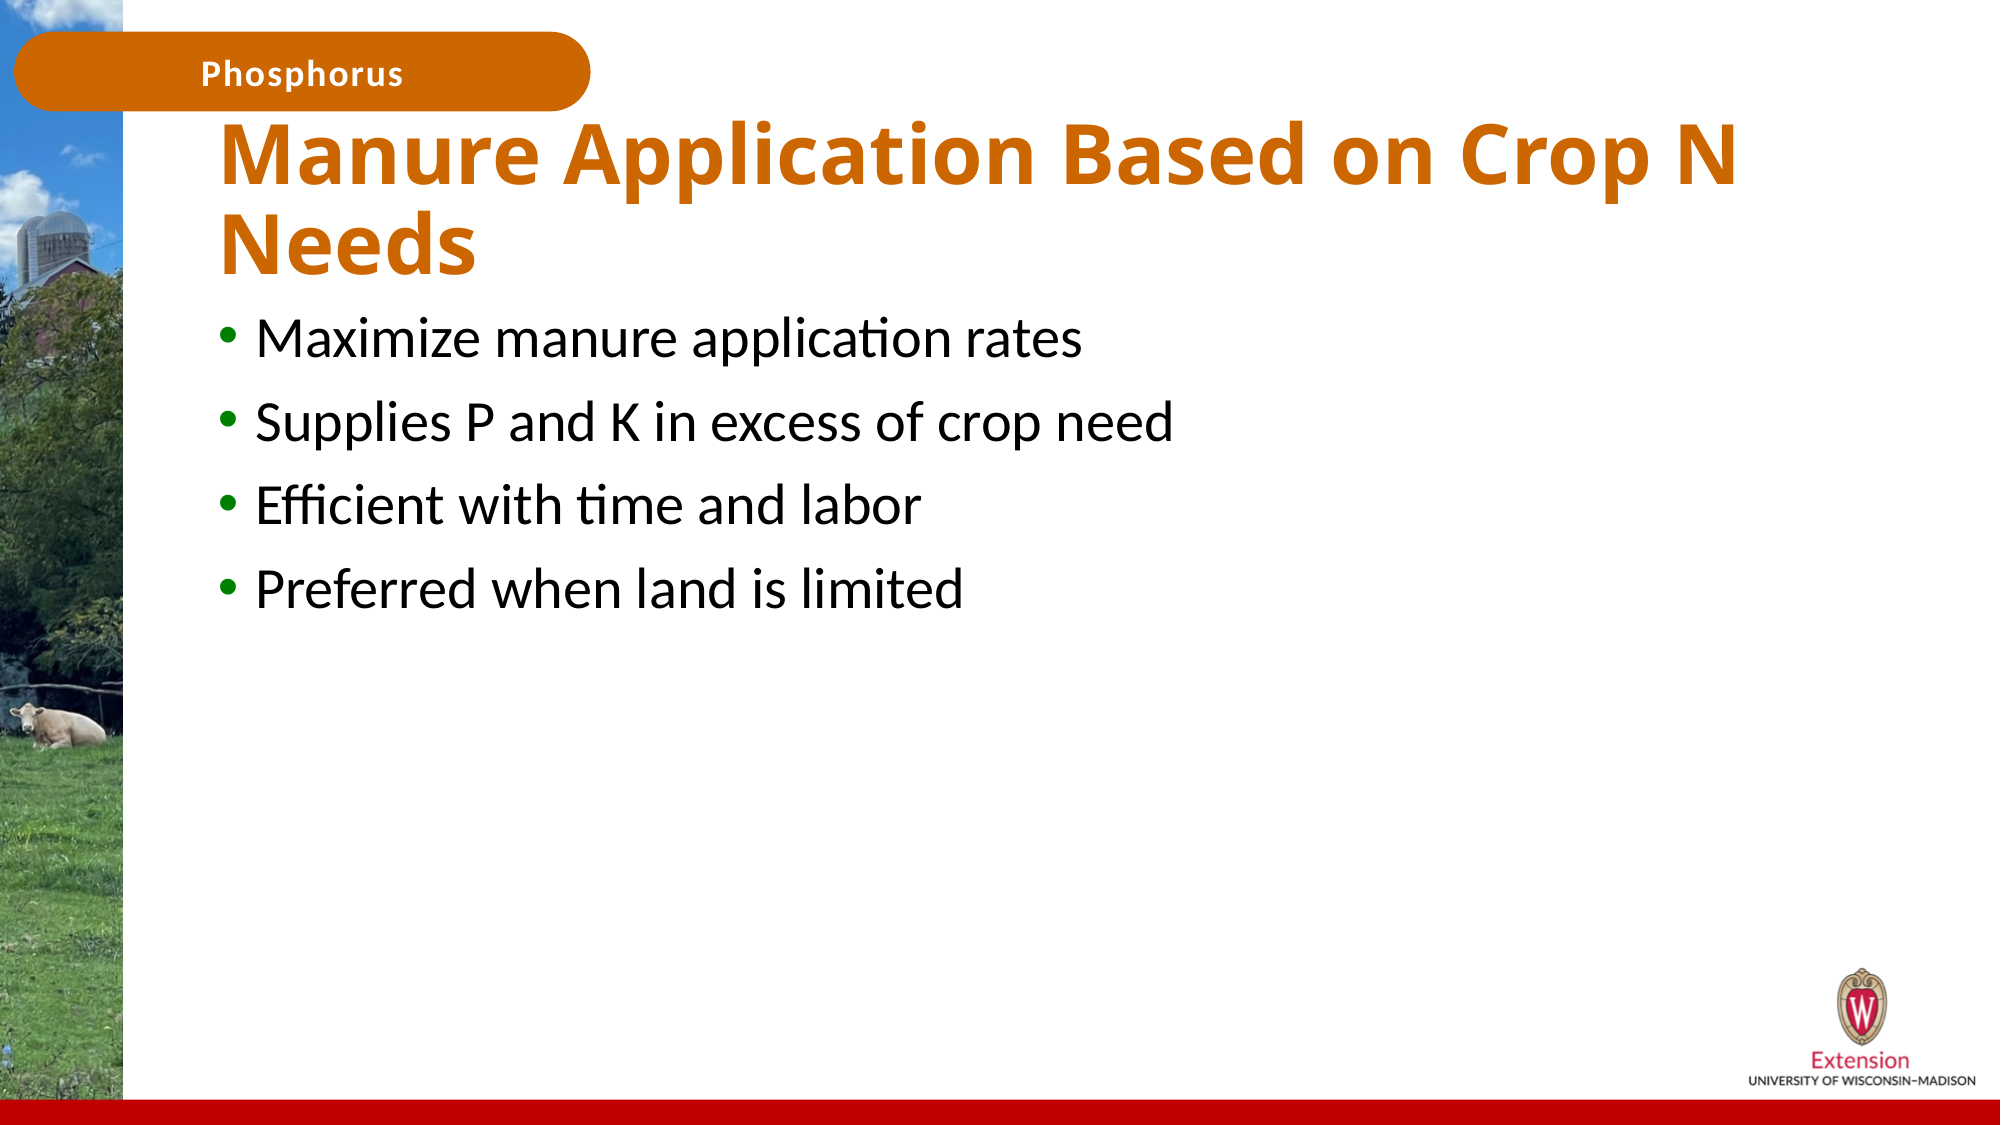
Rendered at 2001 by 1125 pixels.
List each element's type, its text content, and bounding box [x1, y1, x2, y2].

picture [1738, 966, 1987, 1091]
list Maximize manure application rates Supplies P and K in excess of crop need Efficient with time and labor Preferred when land is limited [202, 299, 1836, 1014]
picture [0, 0, 123, 1099]
title Manure Application Based on Crop N Needs [202, 127, 1836, 278]
